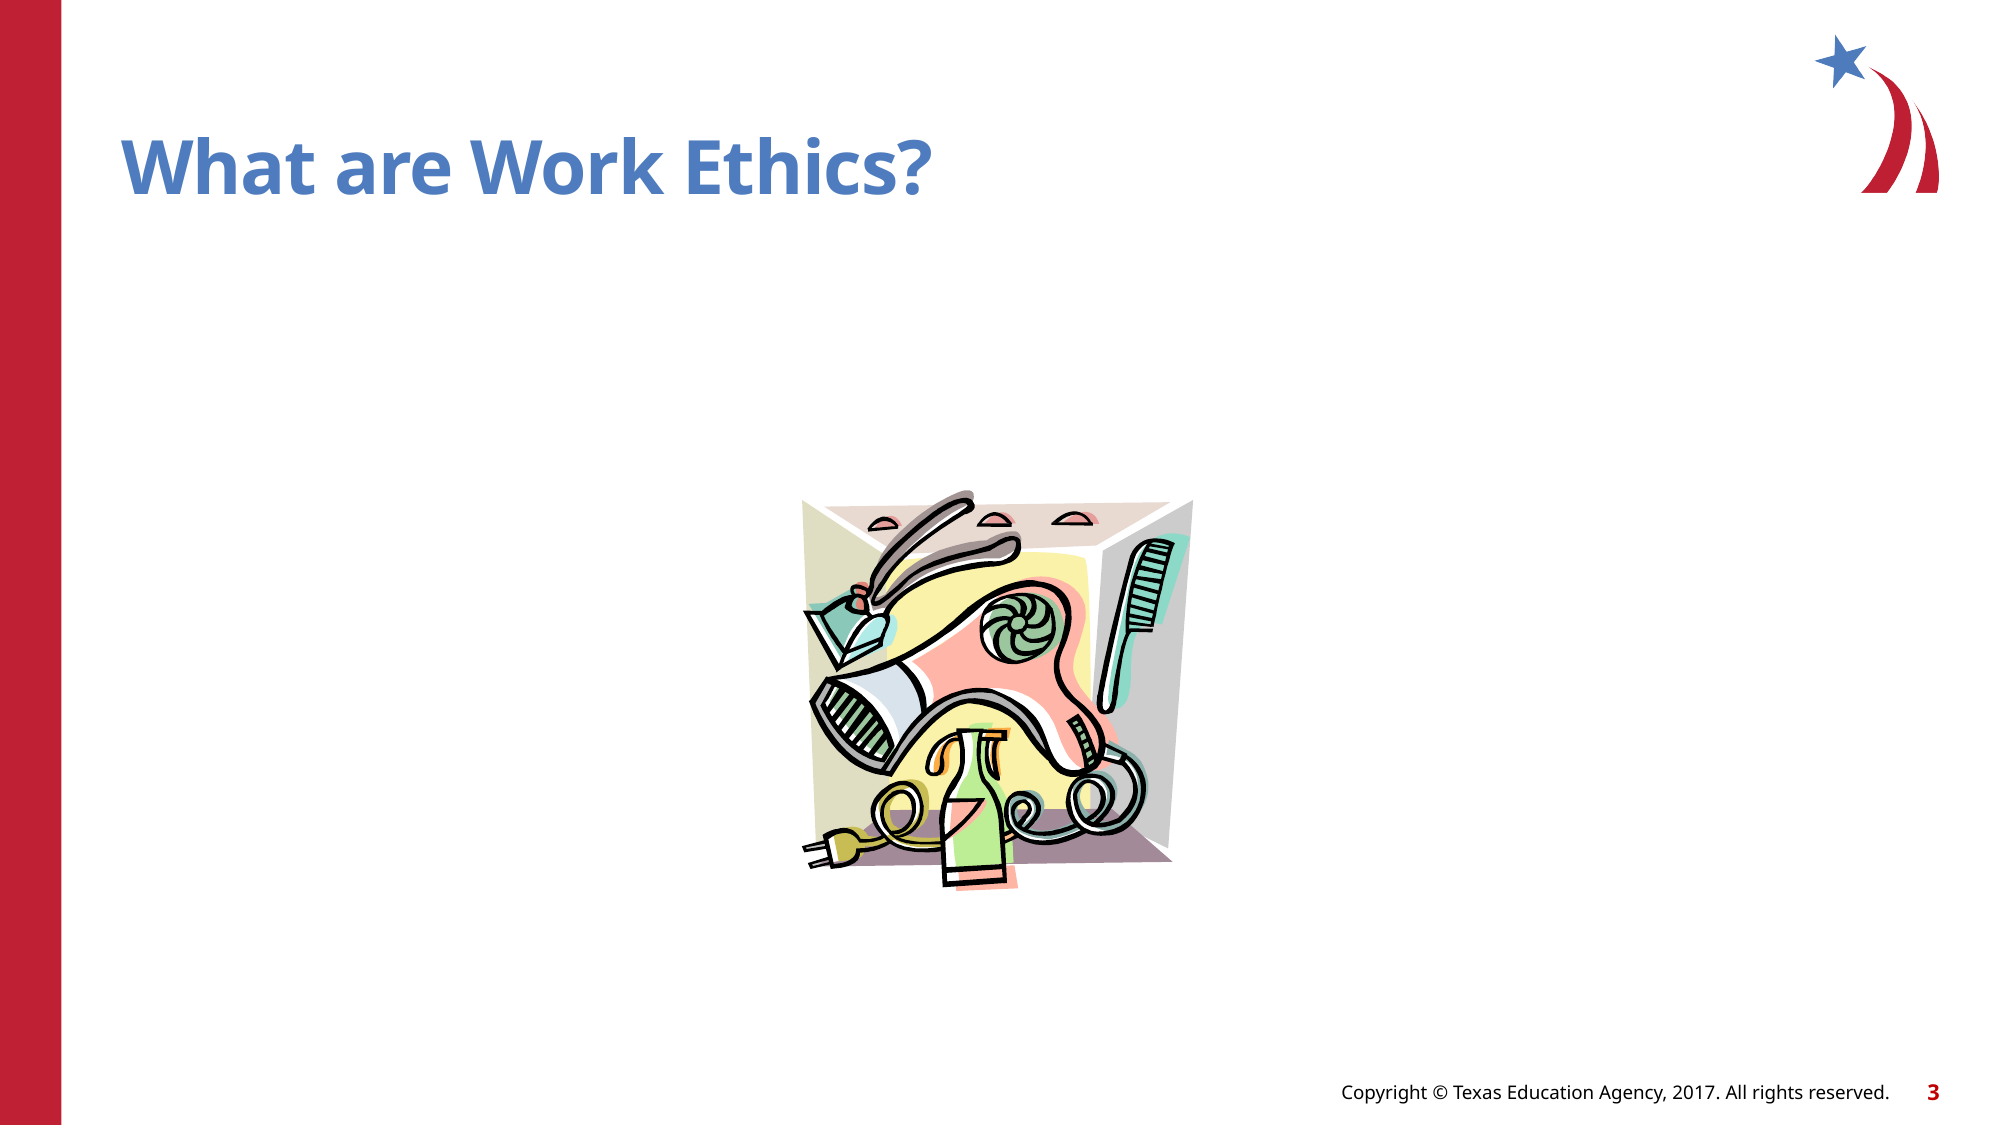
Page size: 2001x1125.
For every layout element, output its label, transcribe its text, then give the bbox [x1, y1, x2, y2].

picture [1814, 34, 1939, 193]
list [801, 485, 1199, 896]
title What are Work Ethics? [121, 66, 1772, 211]
